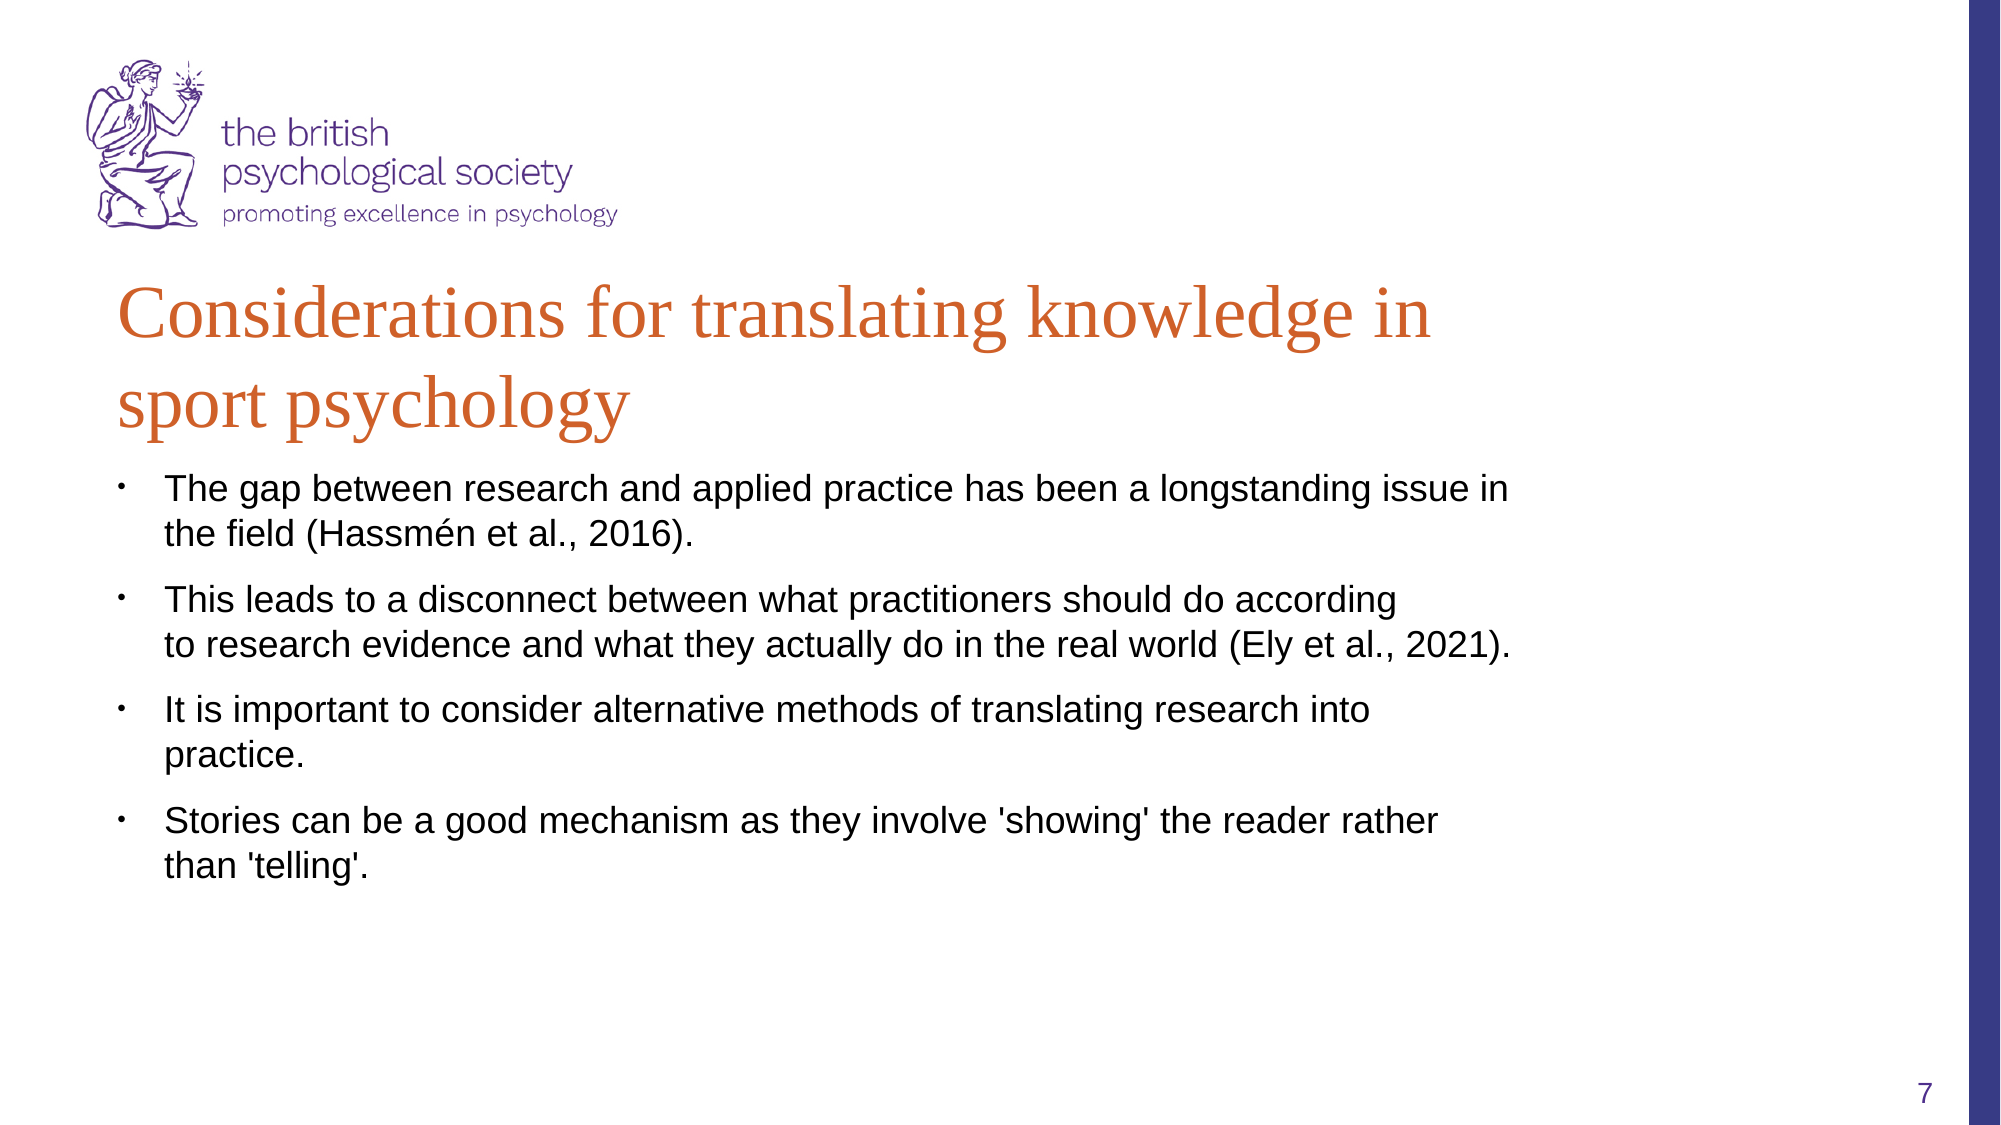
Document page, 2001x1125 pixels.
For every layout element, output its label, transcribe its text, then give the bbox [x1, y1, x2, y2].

text_box Considerations for translating knowledge in sport psychology The gap between research and applied practice has been a longstanding issue in the field (Hassmén et al., 2016). This leads to a disconnect between what practitioners should do according to research evidence and what they actually do in the real world (Ely et al., 2021). It is important to consider alternative methods of translating research into practice. Stories can be a good mechanism as they involve 'showing' the reader rather than 'telling'. [102, 255, 1532, 1075]
picture [0, 0, 2001, 1125]
